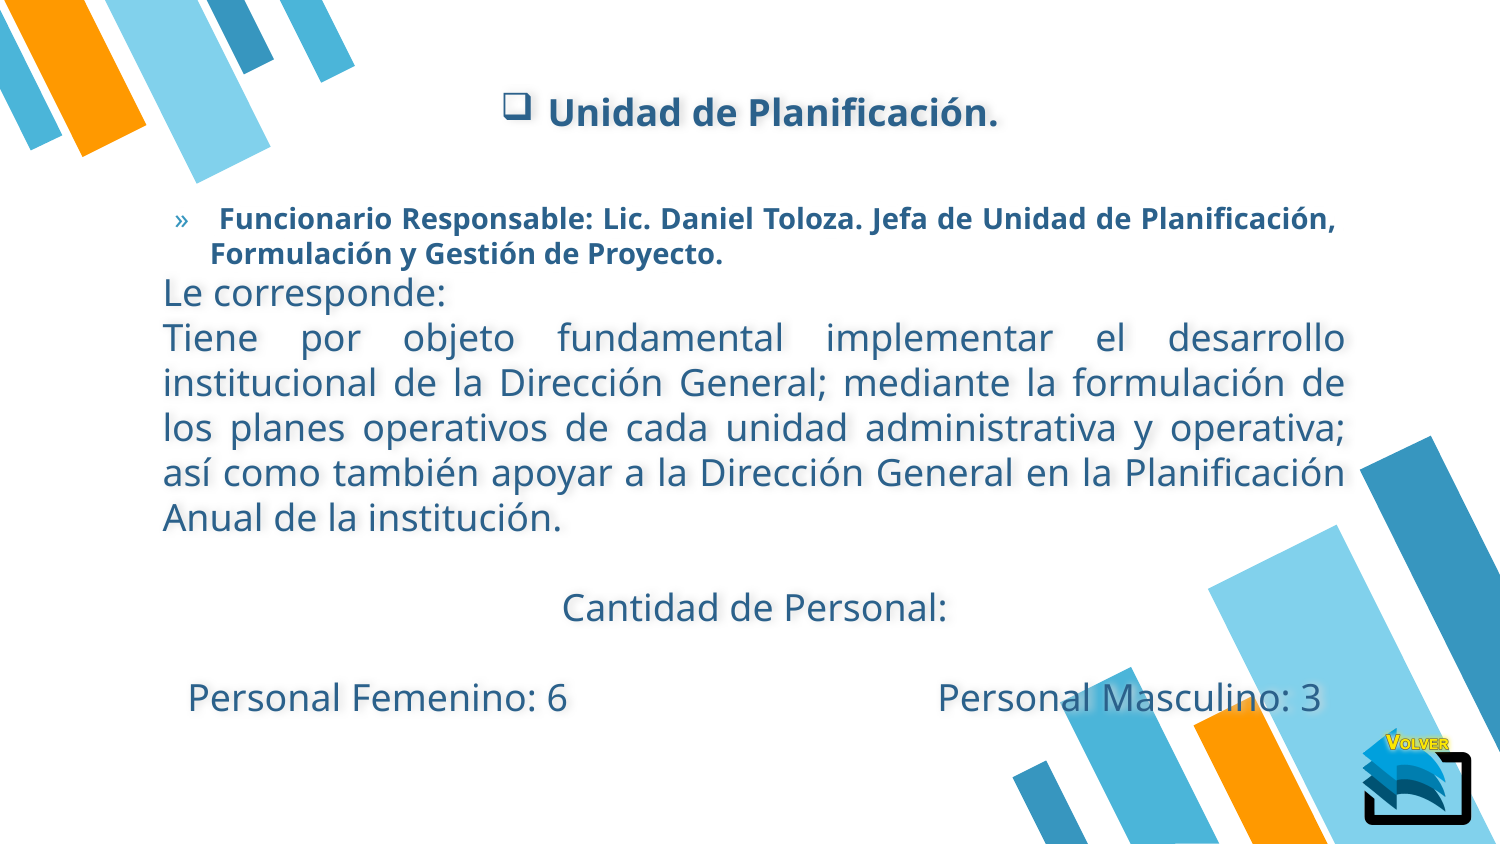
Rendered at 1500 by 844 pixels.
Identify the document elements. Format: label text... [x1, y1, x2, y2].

text_box Funcionario Responsable: Lic. Daniel Toloza. Jefa de Unidad de Planificación, Formulación y Gestión de Proyecto. [159, 185, 1353, 280]
text_box CENTRO PENITENCIARIO DE SEGURIDAD SANTA ANA. Le corresponde: Velar por el cumplimiento de todos los objetivos institucionales emanados por la Dirección General de Centros Penales, así como también coordinar todas las actividades administrativas y de vigilancia y custodia de la población interna; y dar fiel cumplimiento a la normativa penitenciaria. Este es un Centro de Seguridad, Para aquellos internos que presenten problemas de inadaptación extrema en los centros ordinarios y abiertos, Centros de Seguridad constituyendo un peligro para la seguridad del mismo interno, de los otros internos y demás personas relacionada con el centro. Cantidad de Personal: Personal Femenino: 21 Personal Masculino: 55 [155, 181, 1358, 287]
text_box Unidad de Planificación. Le corresponde: Tiene por objeto fundamental implementar el desarrollo institucional de la Dirección General; mediante la formulación de los planes operativos de cada unidad administrativa y operativa; así como también apoyar a la Dirección General en la Planificación Anual de la institución. Cantidad de Personal: Personal Femenino: 6 Personal Masculino: 3 [147, 91, 1362, 753]
picture [1361, 726, 1472, 827]
